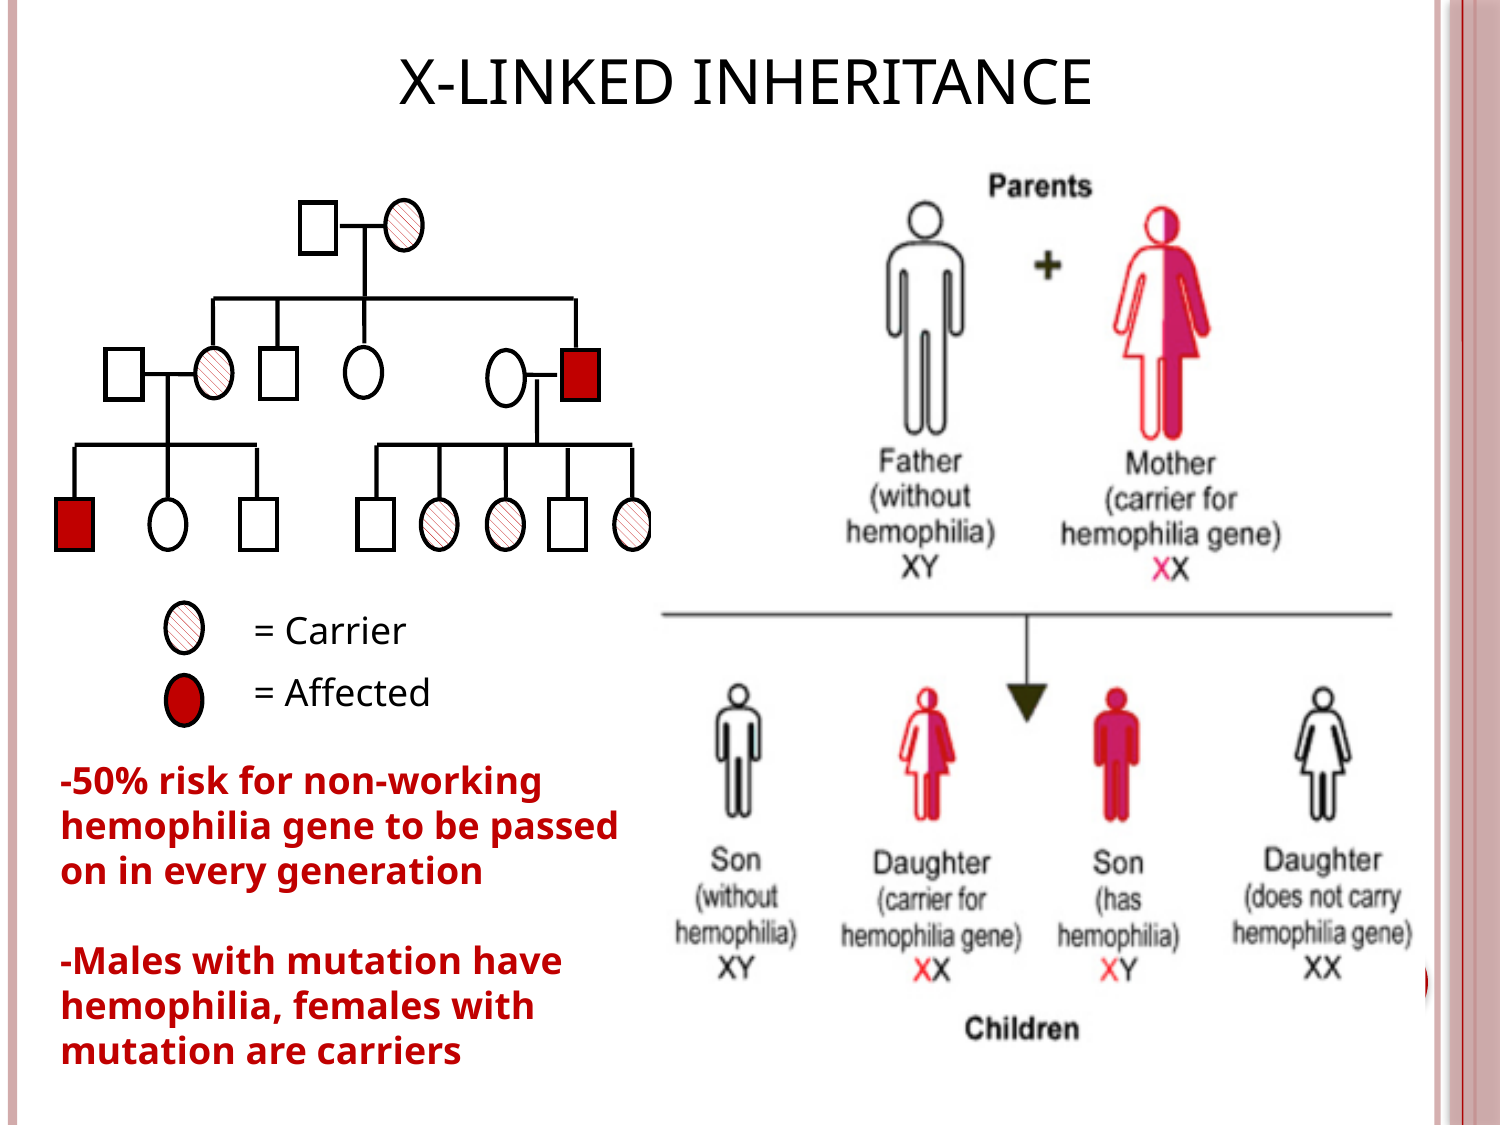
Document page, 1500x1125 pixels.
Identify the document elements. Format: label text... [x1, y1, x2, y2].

text_box [165, 674, 203, 726]
text_box -50% risk for non-working hemophilia gene to be passed on in every generation -Males with mutation have hemophilia, females with mutation are carriers [45, 749, 644, 1080]
text_box [165, 602, 203, 654]
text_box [55, 199, 644, 551]
text_box = Carrier [238, 599, 452, 660]
title X-Linked Inheritance [72, 24, 1423, 125]
text_box = Affected [238, 661, 450, 721]
picture [650, 149, 1426, 1125]
